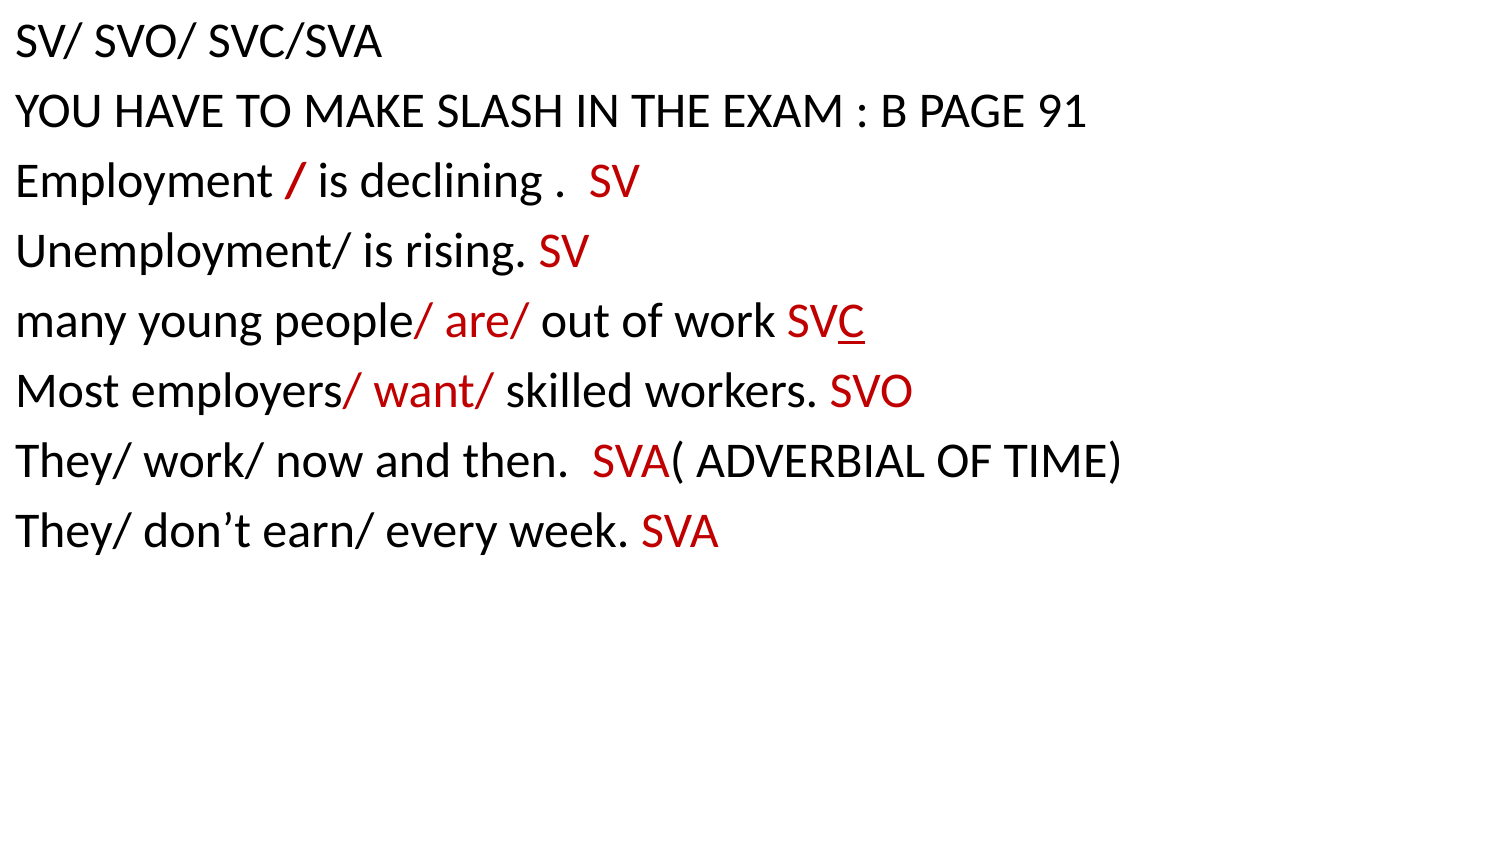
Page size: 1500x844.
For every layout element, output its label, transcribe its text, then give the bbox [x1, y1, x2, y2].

list SV/ SVO/ SVC/SVA YOU HAVE TO MAKE SLASH IN THE EXAM : B PAGE 91 Employment / is declining . SV Unemployment/ is rising. SV many young people/ are/ out of work SVC Most employers/ want/ skilled workers. SVO They/ work/ now and then. SVA( ADVERBIAL OF TIME) They/ don’t earn/ every week. SVA [0, 0, 1500, 844]
